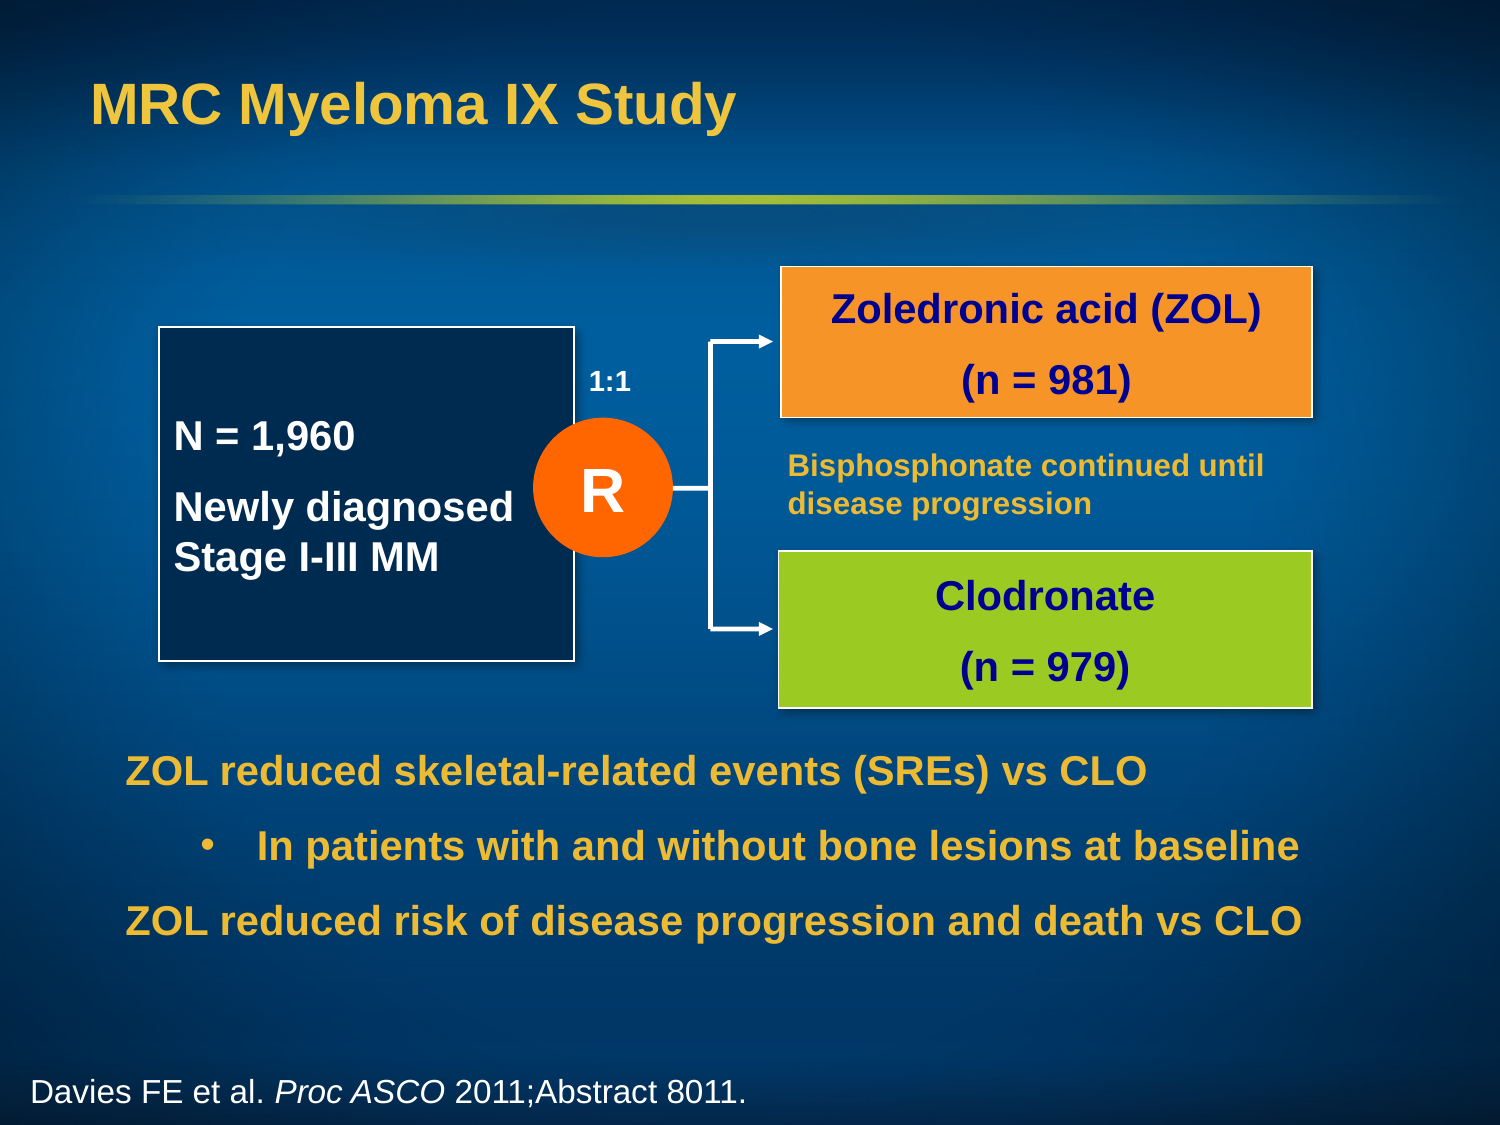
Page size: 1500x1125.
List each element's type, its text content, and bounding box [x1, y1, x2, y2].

title MRC Myeloma IX Study [75, 7, 1425, 196]
text_box R [533, 417, 673, 558]
text_box Clodronate (n = 979) [778, 550, 1312, 708]
text_box [710, 335, 773, 348]
text_box ZOL reduced skeletal-related events (SREs) vs CLO In patients with and without bone lesions at baseline ZOL reduced risk of disease progression and death vs CLO [110, 736, 1481, 952]
text_box Davies FE et al. Proc ASCO 2011;Abstract 8011. [0, 1055, 1362, 1125]
text_box [710, 622, 773, 636]
text_box 1:1 [574, 354, 673, 405]
text_box Bisphosphonate continued until disease progression [772, 438, 1312, 528]
text_box N = 1,960 Newly diagnosed Stage I-III MM [158, 327, 574, 661]
picture [0, 0, 1500, 1125]
text_box Zoledronic acid (ZOL) (n = 981) [781, 266, 1312, 418]
